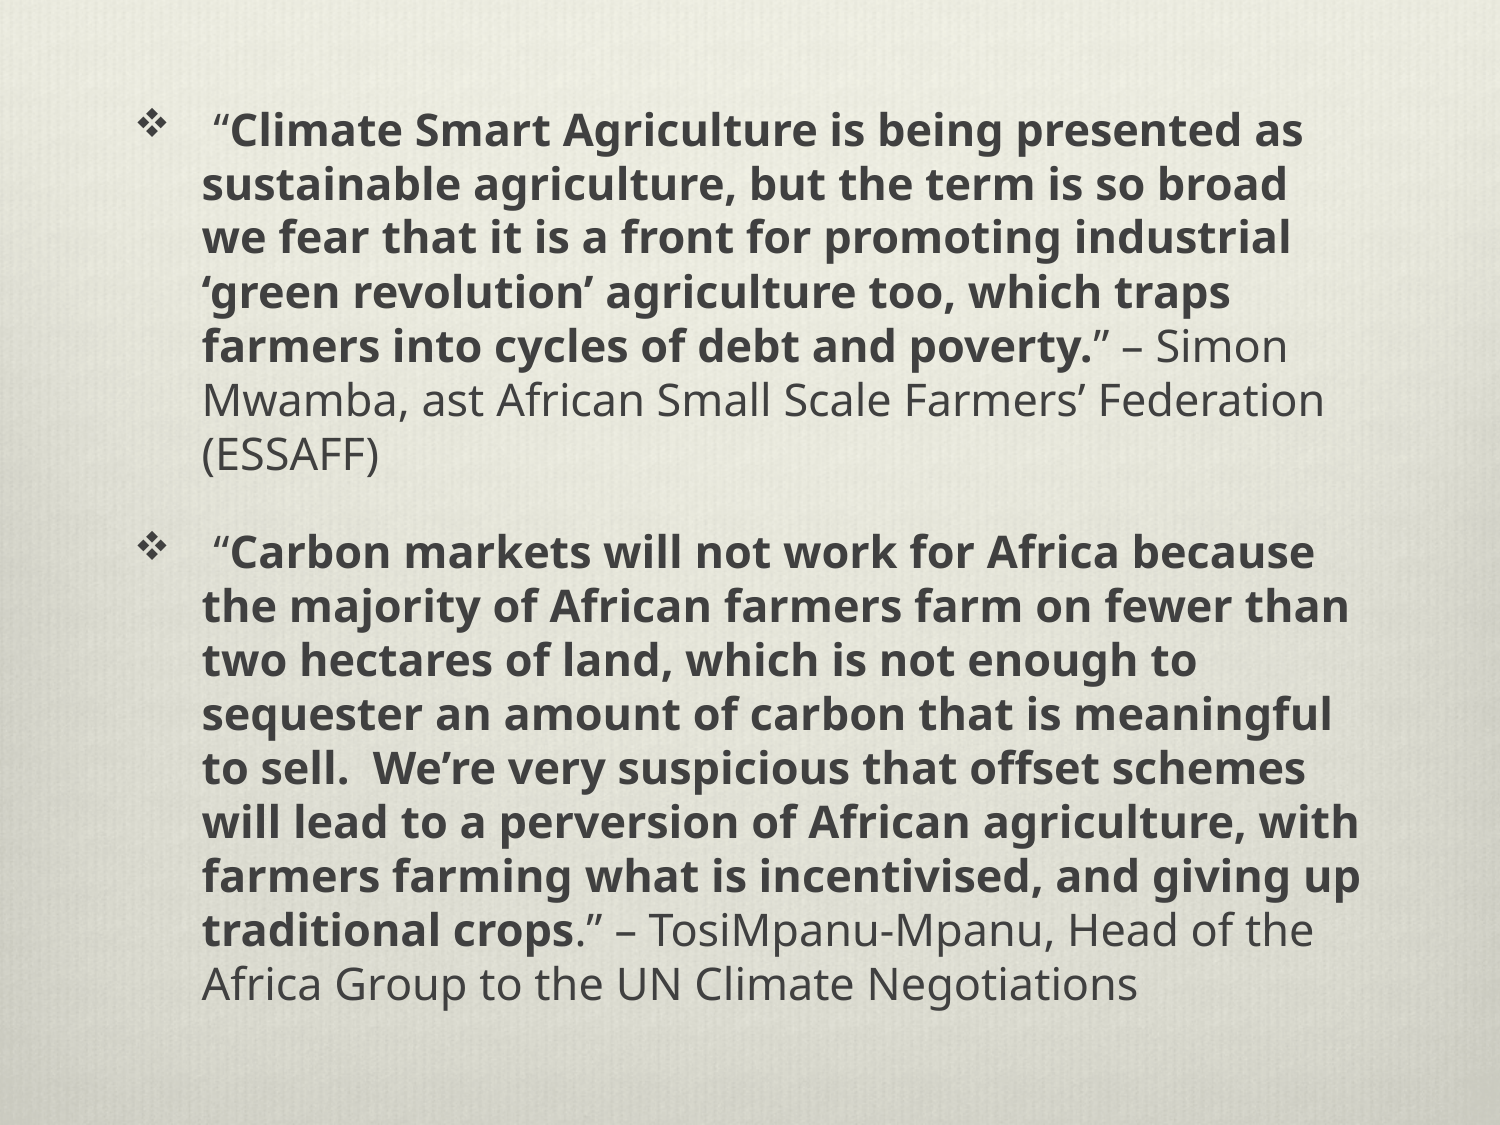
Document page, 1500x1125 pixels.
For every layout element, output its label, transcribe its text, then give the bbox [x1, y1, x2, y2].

list “Climate Smart Agriculture is being presented as sustainable agriculture, but the term is so broad we fear that it is a front for promoting industrial ‘green revolution’ agriculture too, which traps farmers into cycles of debt and poverty.” – Simon Mwamba, ast African Small Scale Farmers’ Federation (ESSAFF) “Carbon markets will not work for Africa because the majority of African farmers farm on fewer than two hectares of land, which is not enough to sequester an amount of carbon that is meaningful to sell. We’re very suspicious that offset schemes will lead to a perversion of African agriculture, with farmers farming what is incentivised, and giving up traditional crops.” – TosiMpanu-Mpanu, Head of the Africa Group to the UN Climate Negotiations [119, 93, 1381, 1081]
